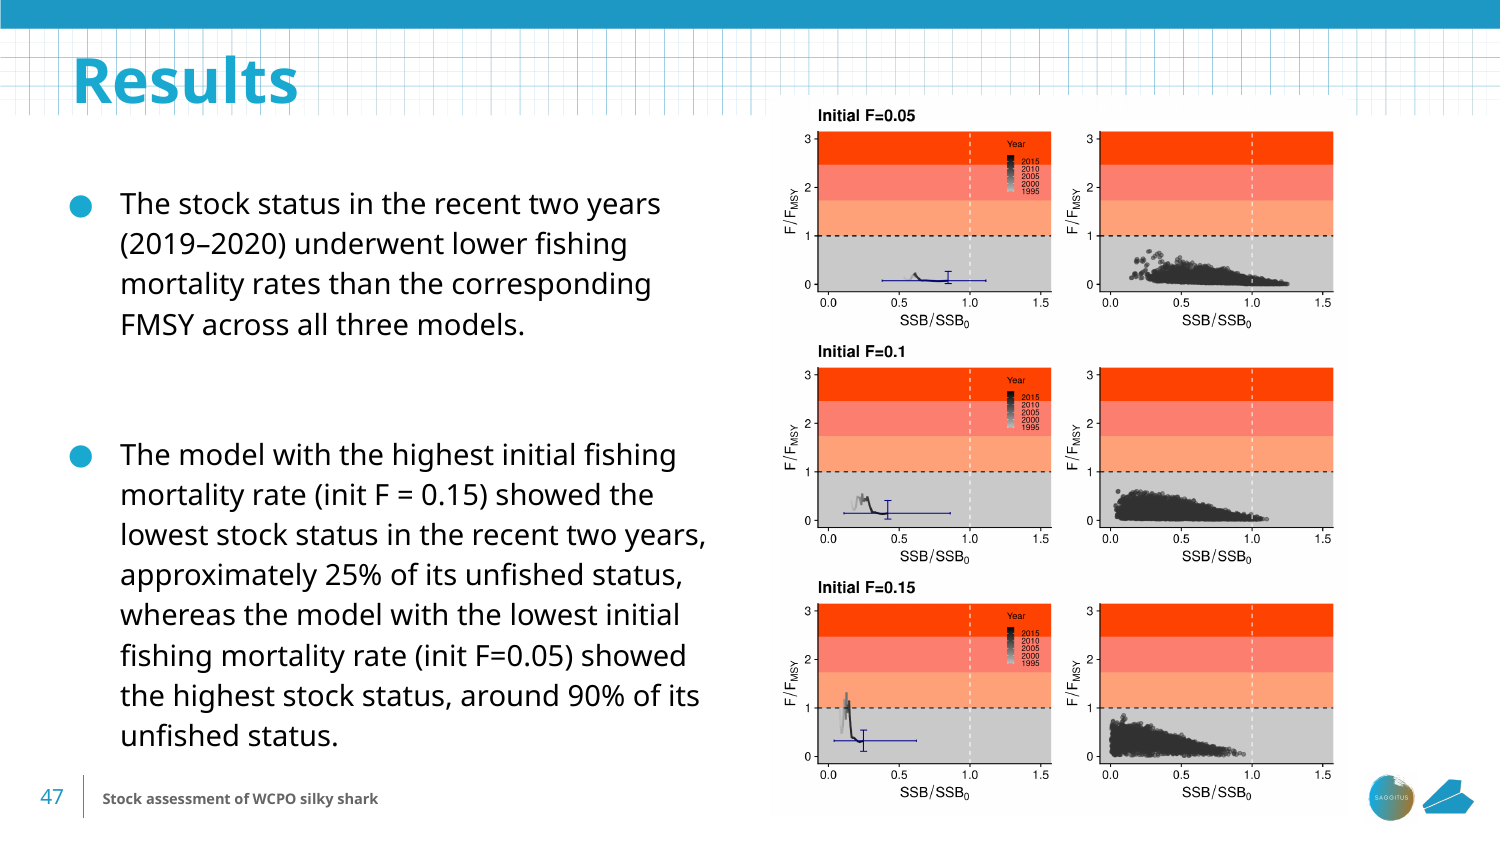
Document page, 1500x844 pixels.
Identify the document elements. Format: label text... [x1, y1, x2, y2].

title Stock assessment of WCPO silky shark [87, 775, 764, 821]
picture [0, 0, 1500, 844]
title Results [56, 35, 807, 122]
text_box The stock status in the recent two years (2019–2020) underwent lower fishing mortality rates than the corresponding FMSY across all three models. The model with the highest initial fishing mortality rate (init F = 0.15) showed the lowest stock status in the recent two years, approximately 25% of its unfished status, whereas the model with the lowest initial fishing mortality rate (init F=0.05) showed the highest stock status, around 90% of its unfished status. [30, 112, 738, 800]
slide_number ‹#› [4, 768, 79, 828]
